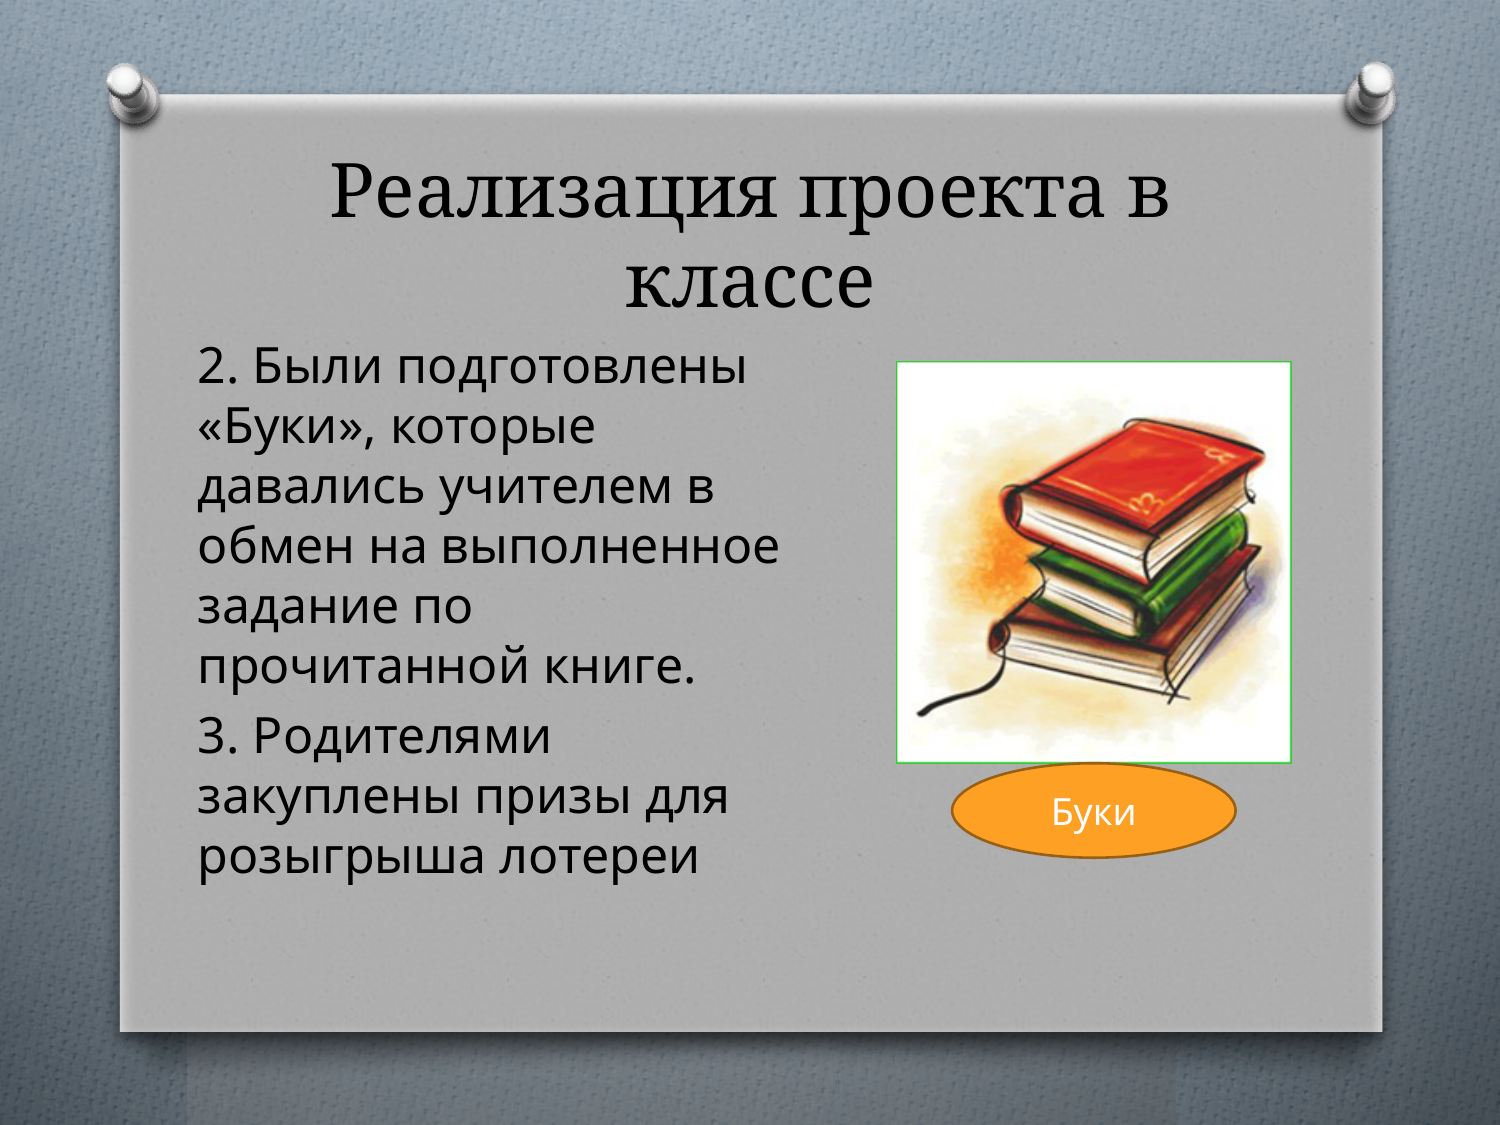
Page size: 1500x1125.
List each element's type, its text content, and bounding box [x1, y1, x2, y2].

title Реализация проекта в классе [179, 134, 1323, 332]
picture [1317, 35, 1439, 156]
list 2. Были подготовлены «Буки», которые давались учителем в обмен на выполненное задание по прочитанной книге. 3. Родителями закуплены призы для розыгрыша лотереи [183, 326, 809, 941]
text_box Буки [950, 766, 1237, 860]
picture [75, 29, 198, 153]
picture [896, 361, 1292, 764]
